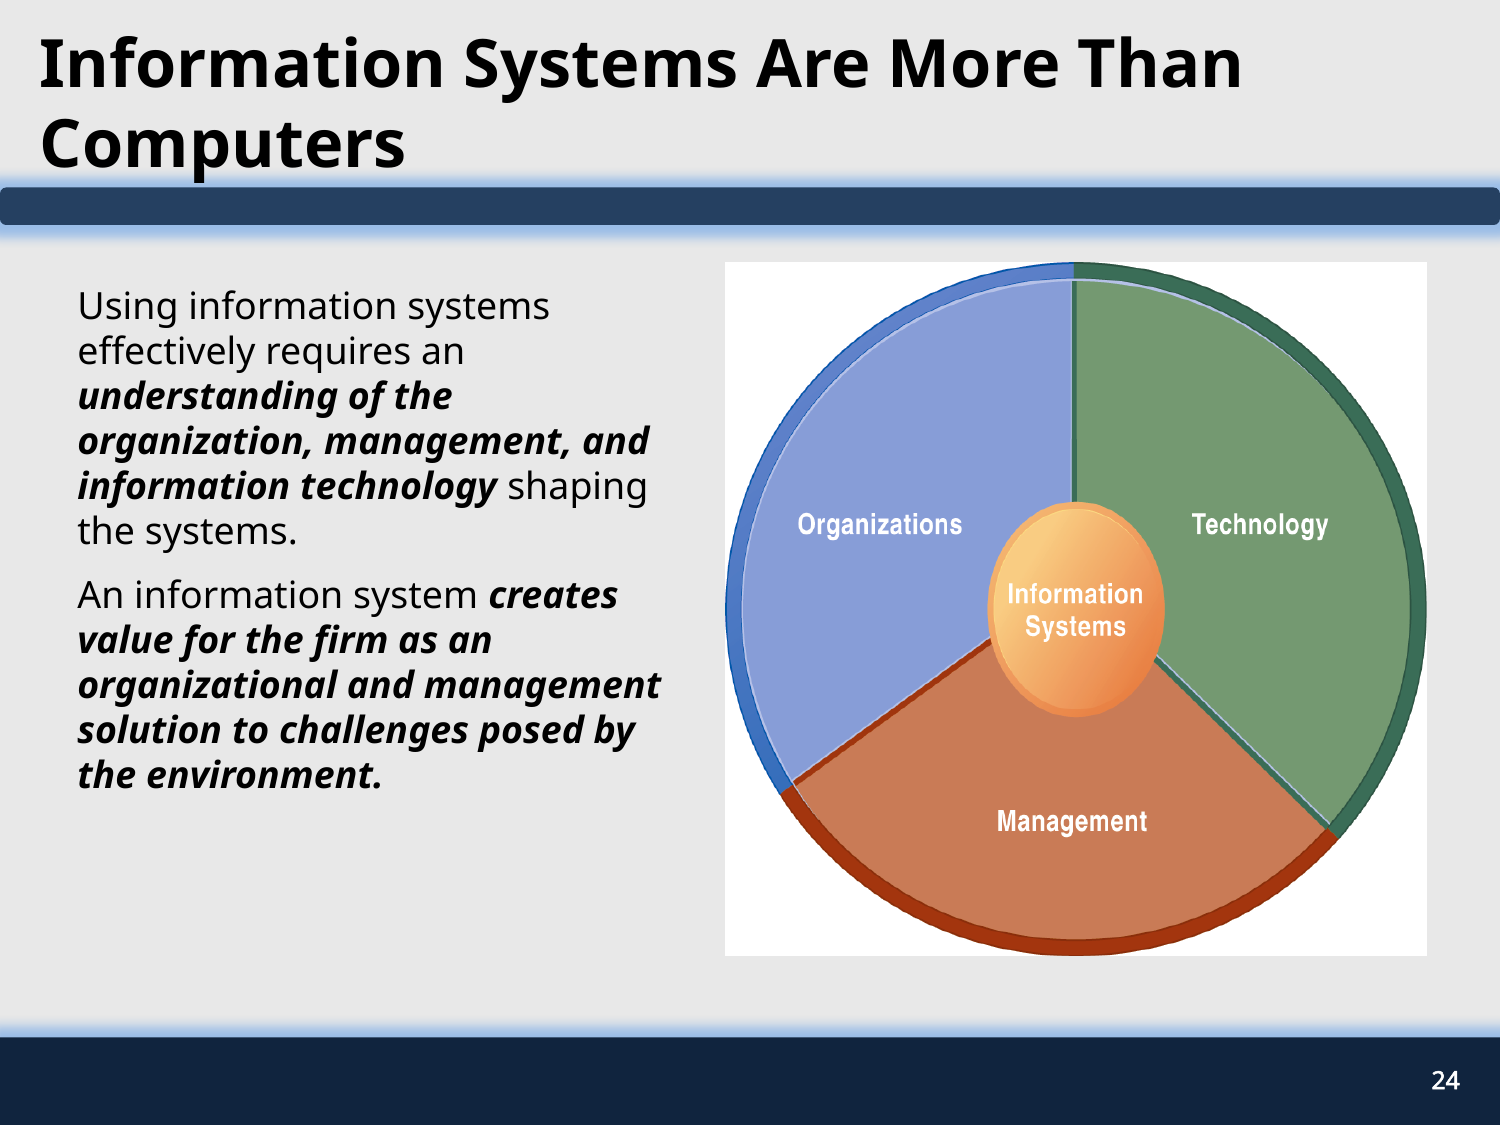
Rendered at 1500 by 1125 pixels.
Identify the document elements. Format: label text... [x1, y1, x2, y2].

picture [724, 262, 1427, 956]
title Information Systems Are More Than Computers [24, 7, 1463, 196]
slide_number 24 [1412, 1050, 1475, 1113]
text_box Using information systems effectively requires an understanding of the organization, management, and information technology shaping the systems. An information system creates value for the firm as an organizational and management solution to challenges posed by the environment. [62, 274, 713, 804]
